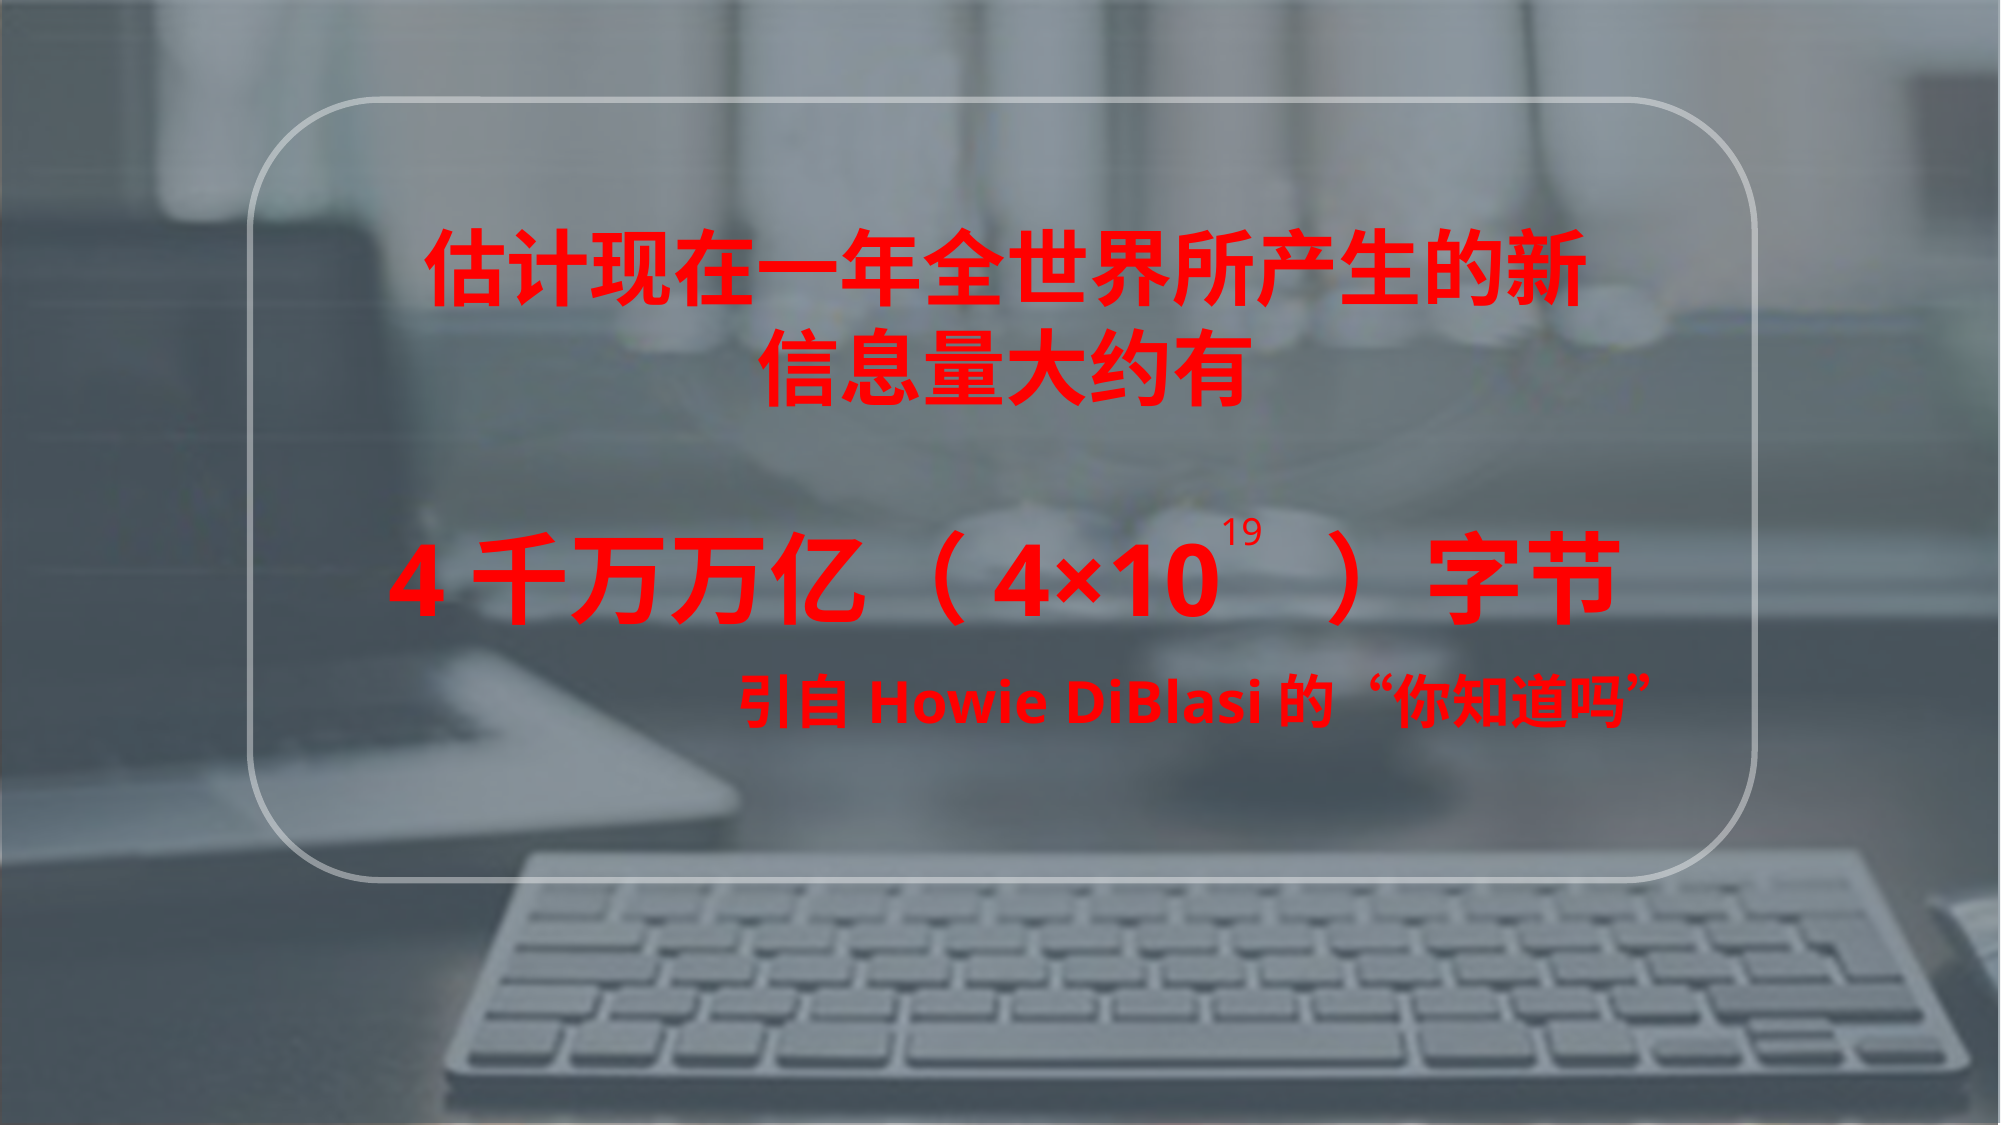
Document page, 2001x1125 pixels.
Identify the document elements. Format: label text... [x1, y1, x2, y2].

text_box 估计现在一年全世界所产生的新 信息量大约有 4千万万亿（4×10 ）字节 引自Howie DiBlasi的“你知道吗” [312, 208, 1700, 813]
text_box 19 [1205, 500, 1278, 561]
picture [0, 0, 2001, 1125]
text_box [248, 98, 1756, 882]
